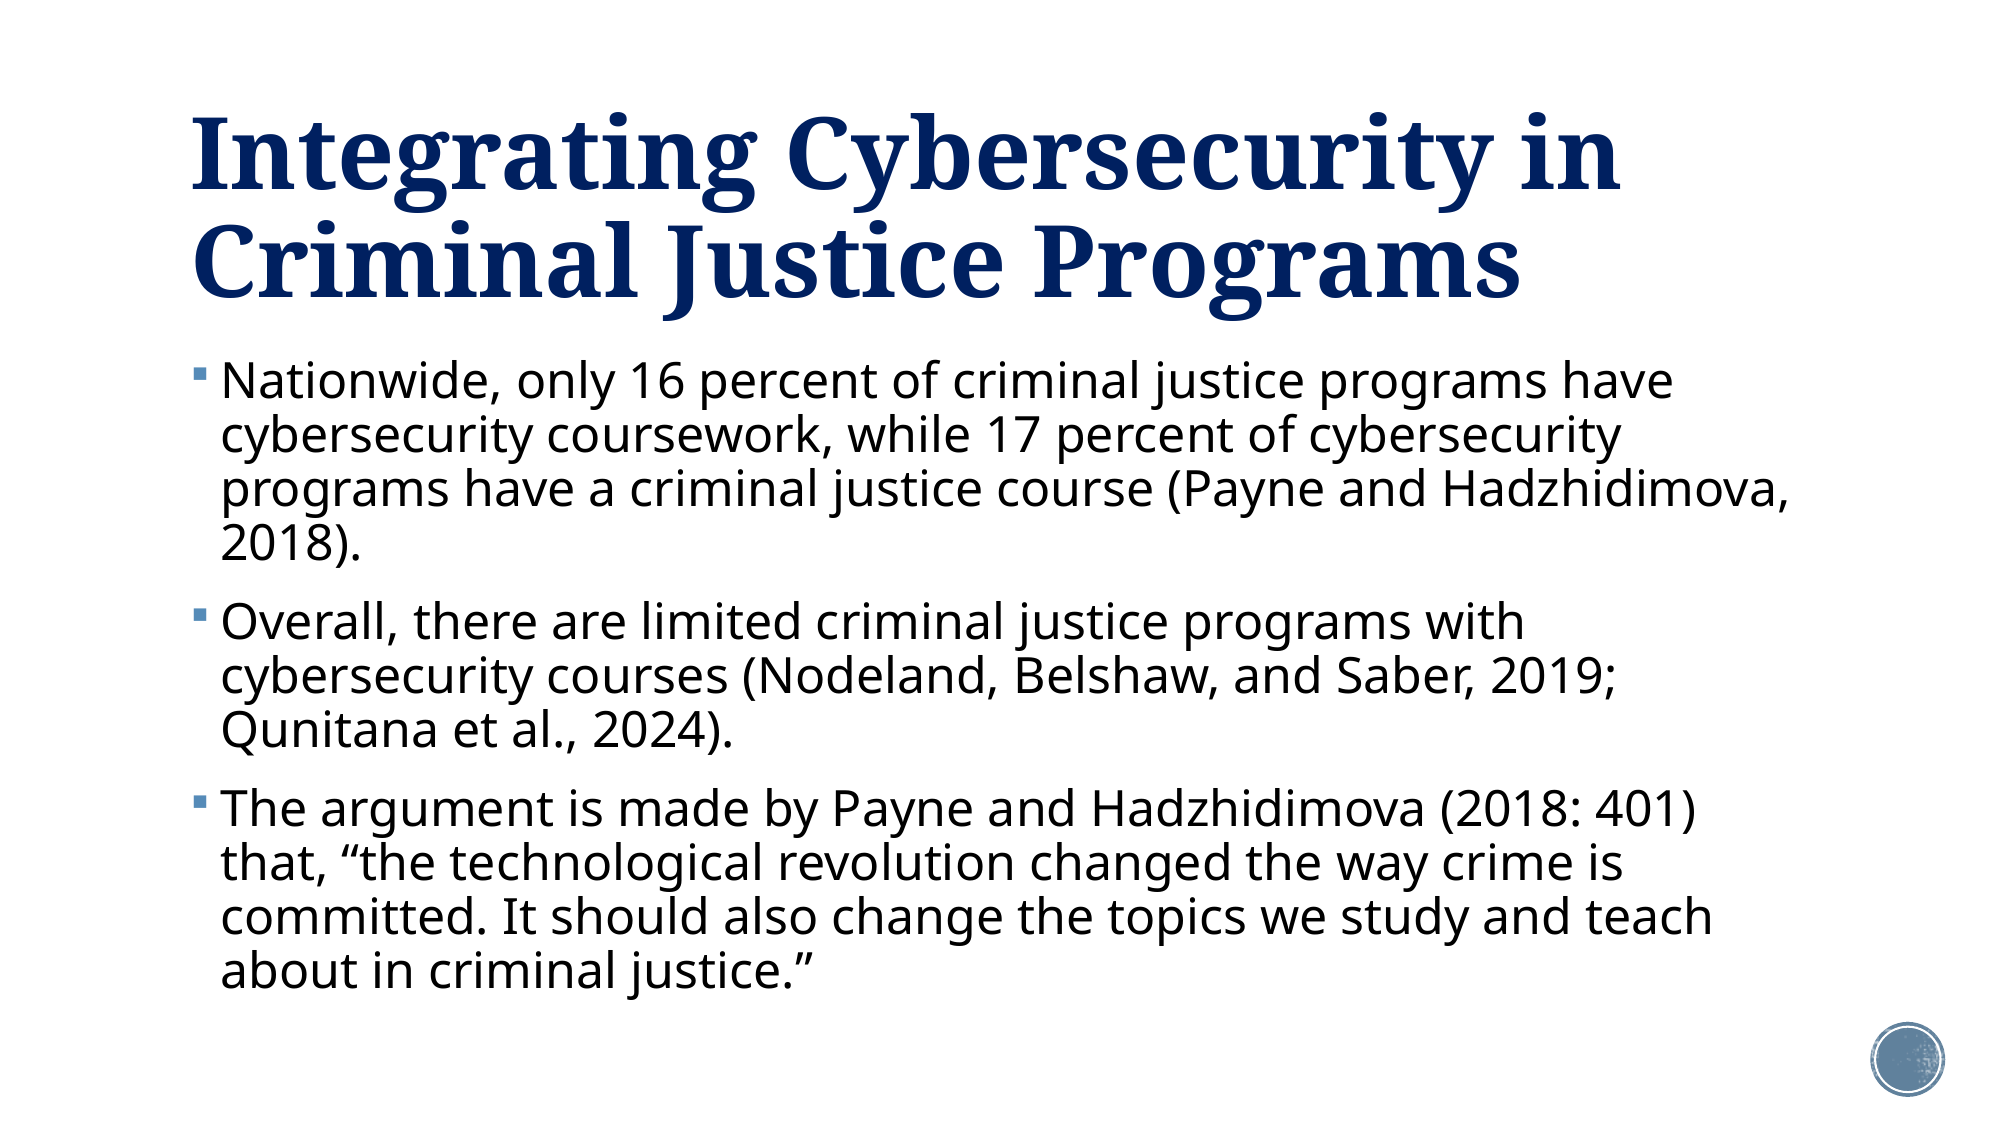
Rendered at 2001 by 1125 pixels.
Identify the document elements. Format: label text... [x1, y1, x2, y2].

title Integrating Cybersecurity in Criminal Justice Programs [175, 79, 1826, 344]
list Nationwide, only 16 percent of criminal justice programs have cybersecurity coursework, while 17 percent of cybersecurity programs have a criminal justice course (Payne and Hadzhidimova, 2018). Overall, there are limited criminal justice programs with cybersecurity courses (Nodeland, Belshaw, and Saber, 2019; Qunitana et al., 2024). The argument is made by Payne and Hadzhidimova (2018: 401) that, “the technological revolution changed the way crime is committed. It should also change the topics we study and teach about in criminal justice.” [175, 348, 1826, 1013]
